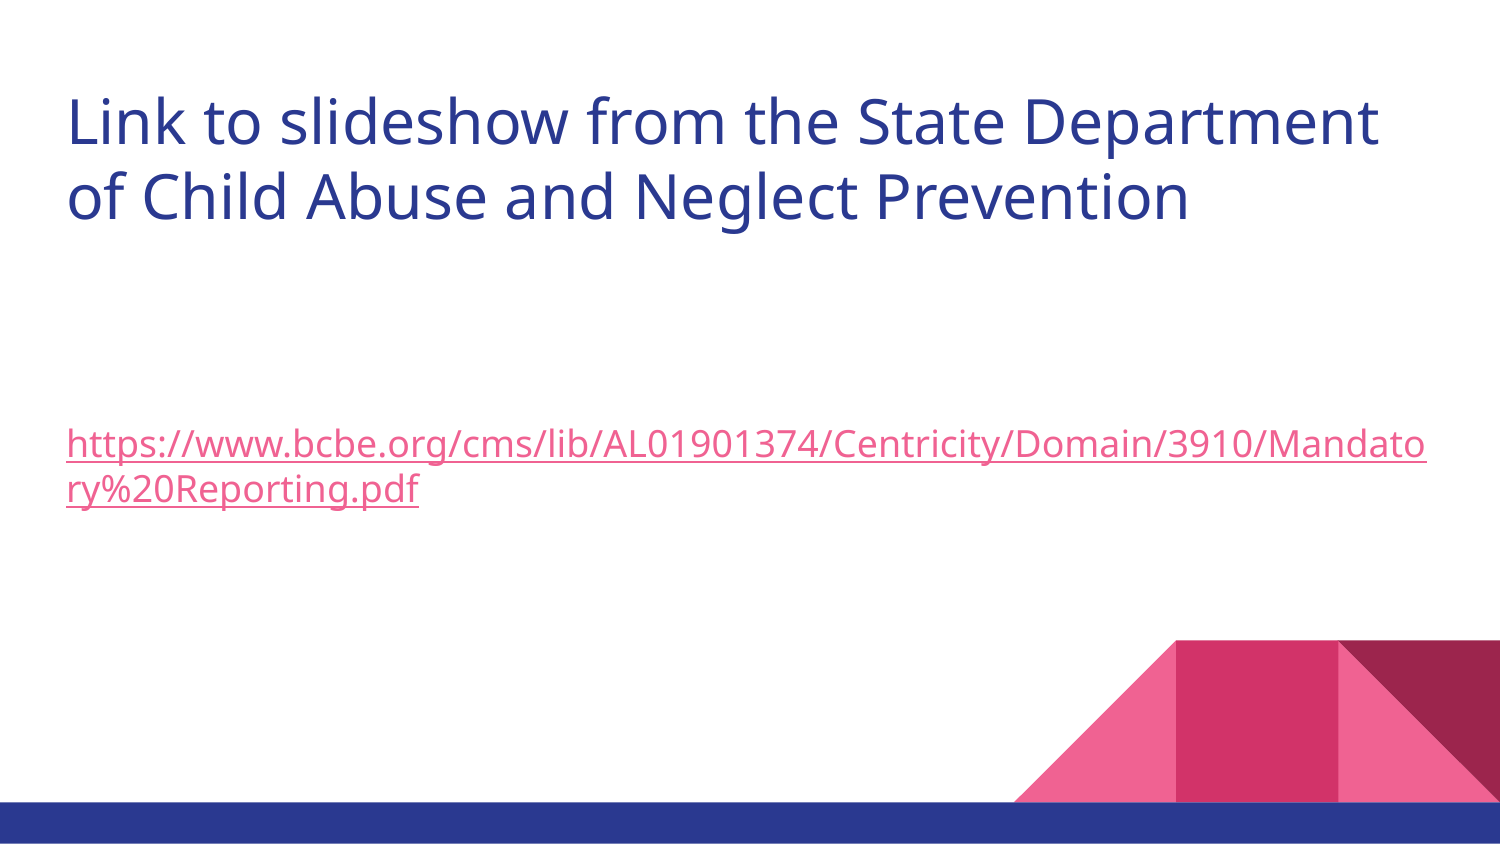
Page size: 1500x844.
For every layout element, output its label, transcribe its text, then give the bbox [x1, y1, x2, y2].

list https://www.bcbe.org/cms/lib/AL01901374/Centricity/Domain/3910/Mandatory%20Reporting.pdf [51, 397, 1449, 750]
title Link to slideshow from the State Department of Child Abuse and Neglect Prevention [51, 67, 1449, 272]
